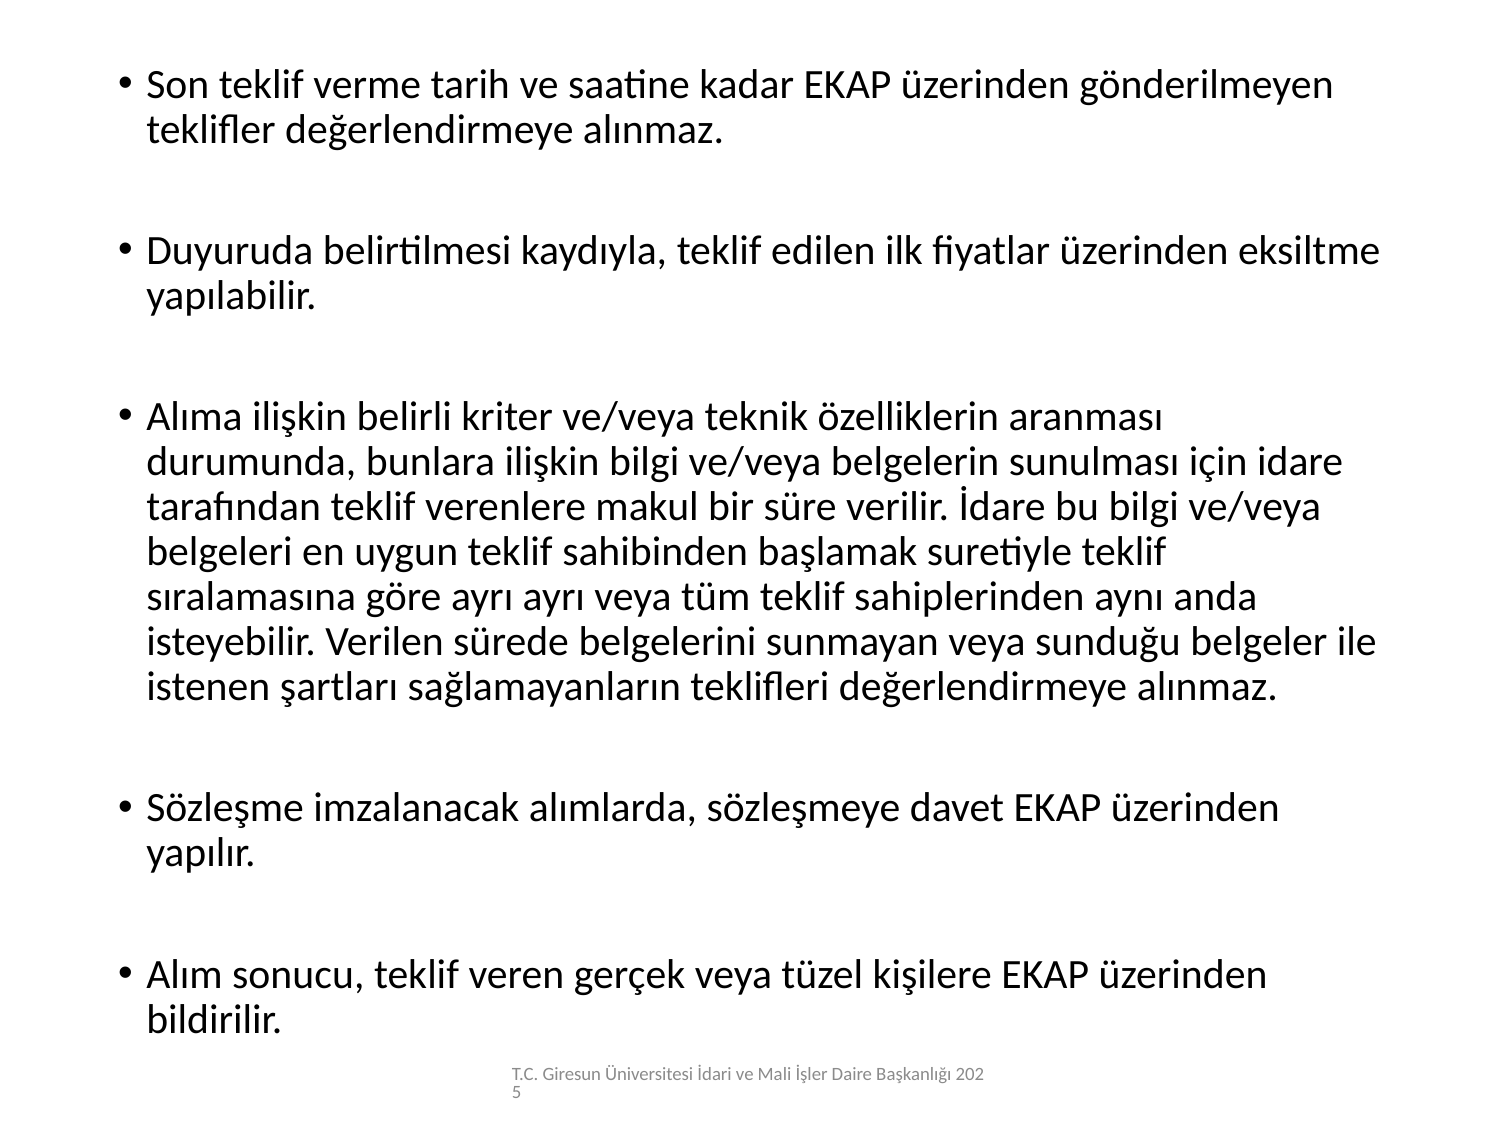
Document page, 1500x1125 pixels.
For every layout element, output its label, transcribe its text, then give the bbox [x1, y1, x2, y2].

footer T.C. Giresun Üniversitesi İdari ve Mali İşler Daire Başkanlığı 2025 [496, 1042, 1004, 1103]
list Son teklif verme tarih ve saatine kadar EKAP üzerinden gönderilmeyen teklifler değerlendirmeye alınmaz. Duyuruda belirtilmesi kaydıyla, teklif edilen ilk fiyatlar üzerinden eksiltme yapılabilir. Alıma ilişkin belirli kriter ve/veya teknik özelliklerin aranması durumunda, bunlara ilişkin bilgi ve/veya belgelerin sunulması için idare tarafından teklif verenlere makul bir süre verilir. İdare bu bilgi ve/veya belgeleri en uygun teklif sahibinden başlamak suretiyle teklif sıralamasına göre ayrı ayrı veya tüm teklif sahiplerinden aynı anda isteyebilir. Verilen sürede belgelerini sunmayan veya sunduğu belgeler ile istenen şartları sağlamayanların teklifleri değerlendirmeye alınmaz. Sözleşme imzalanacak alımlarda, sözleşmeye davet EKAP üzerinden yapılır. Alım sonucu, teklif veren gerçek veya tüzel kişilere EKAP üzerinden bildirilir. [103, 54, 1397, 1014]
